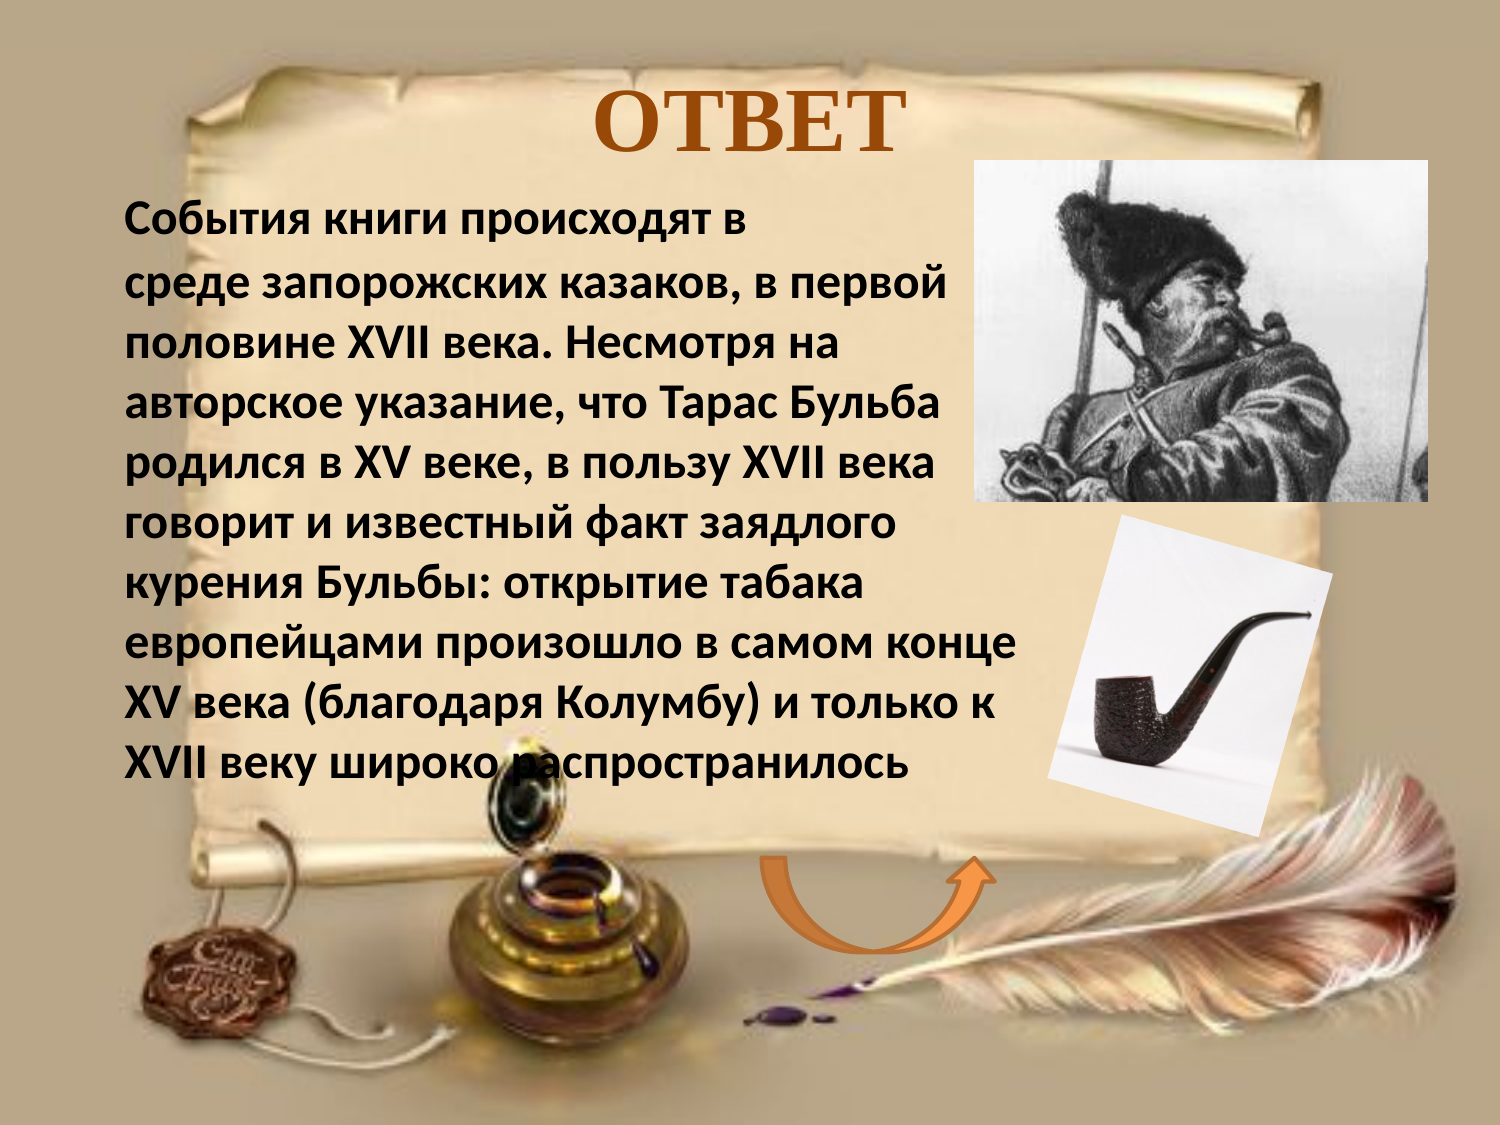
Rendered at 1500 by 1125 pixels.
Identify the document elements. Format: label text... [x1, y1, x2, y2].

picture [0, 0, 1500, 1125]
list События книги происходят в среде запорожских казаков, в первой половине XVII века. Несмотря на авторское указание, что Тарас Бульба родился в XV веке, в пользу XVII века говорит и известный факт заядлого курения Бульбы: открытие табака европейцами произошло в самом конце XV века (благодаря Колумбу) и только к XVII веку широко распространилось [52, 160, 1058, 823]
text_box [759, 855, 997, 955]
title ОТВЕТ [74, 44, 1426, 160]
